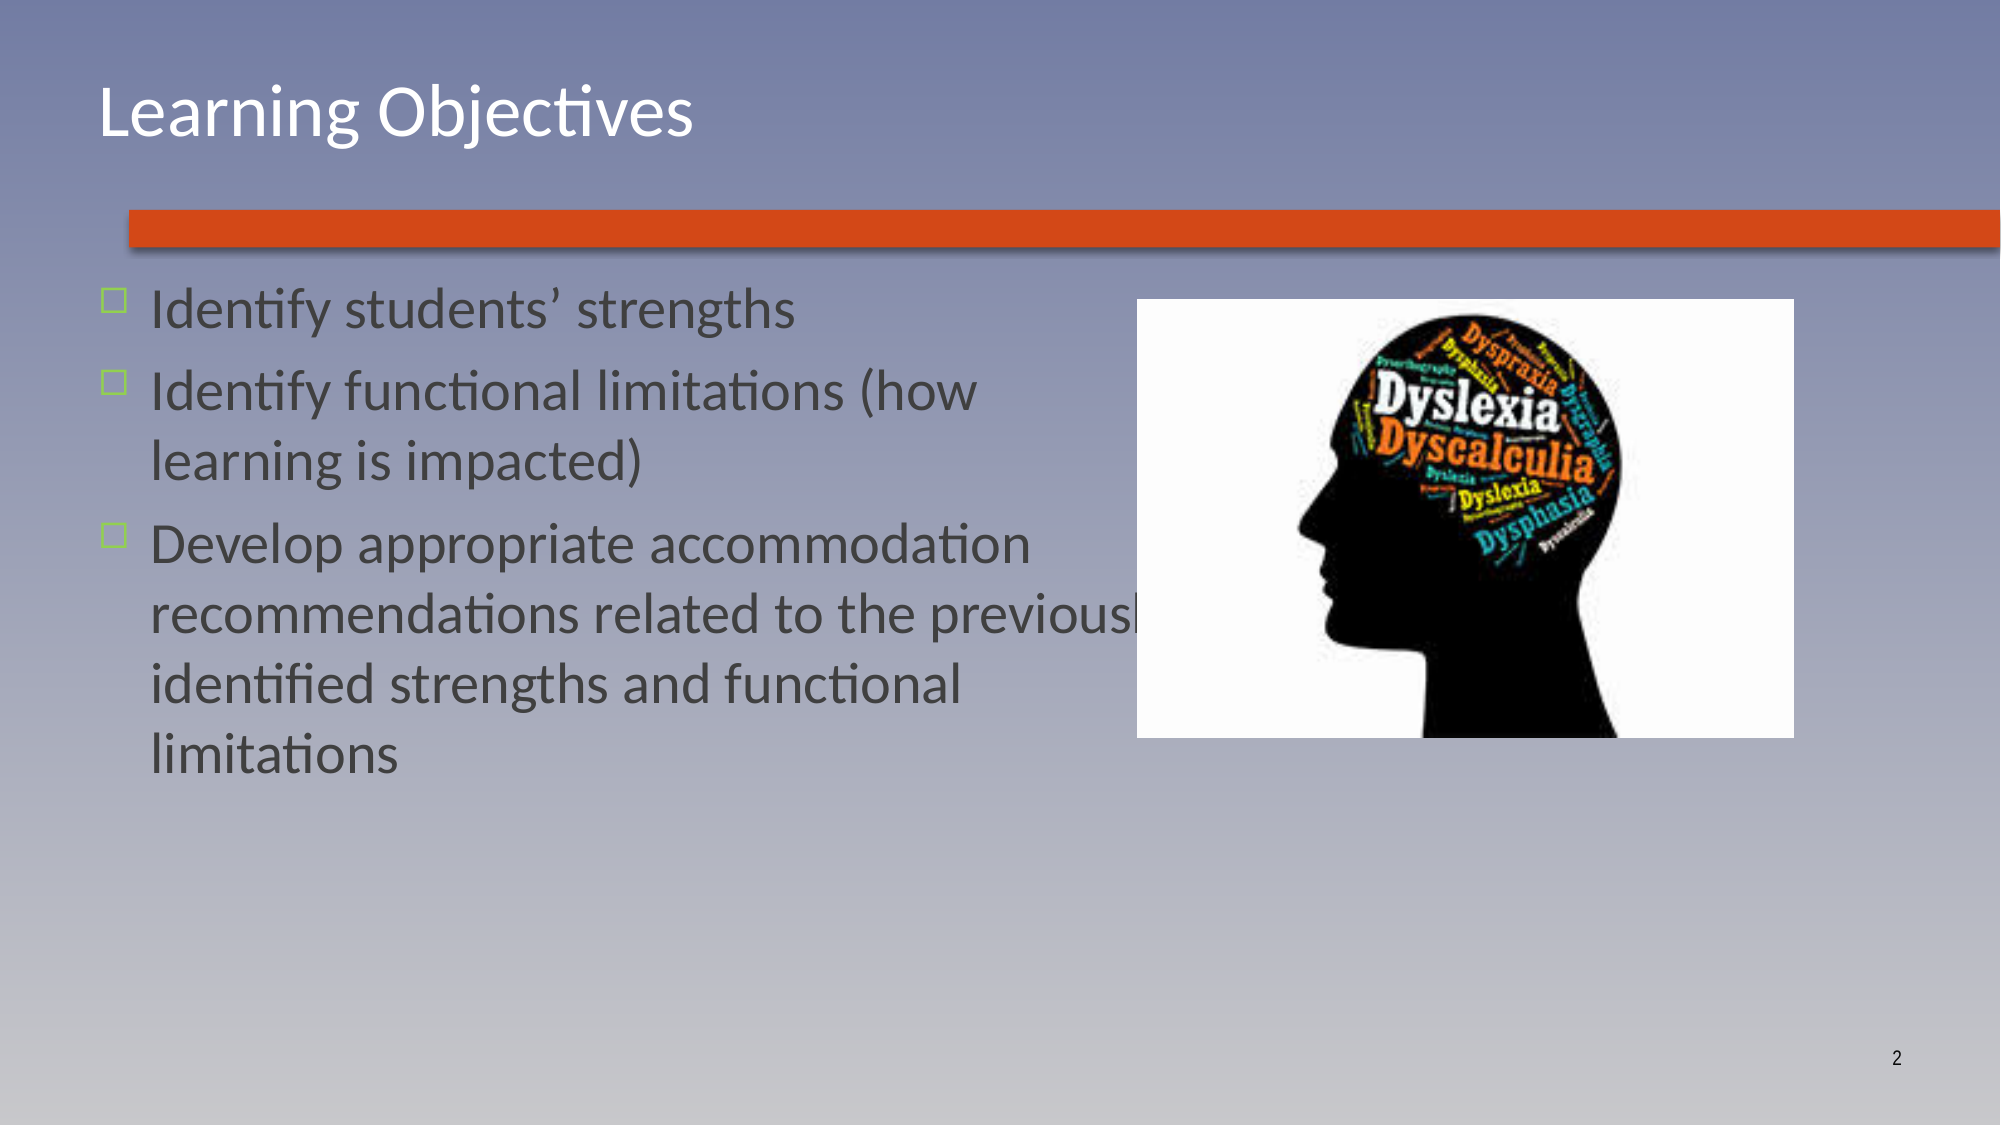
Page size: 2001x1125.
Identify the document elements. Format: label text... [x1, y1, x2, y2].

list Identify students’ strengths Identify functional limitations (how learning is impacted) Develop appropriate accommodation recommendations related to the previously identified strengths and functional limitations [83, 262, 1188, 1063]
text_box 2 [1799, 1037, 1917, 1078]
title Learning Objectives [83, 12, 1918, 200]
picture [1137, 299, 1795, 738]
